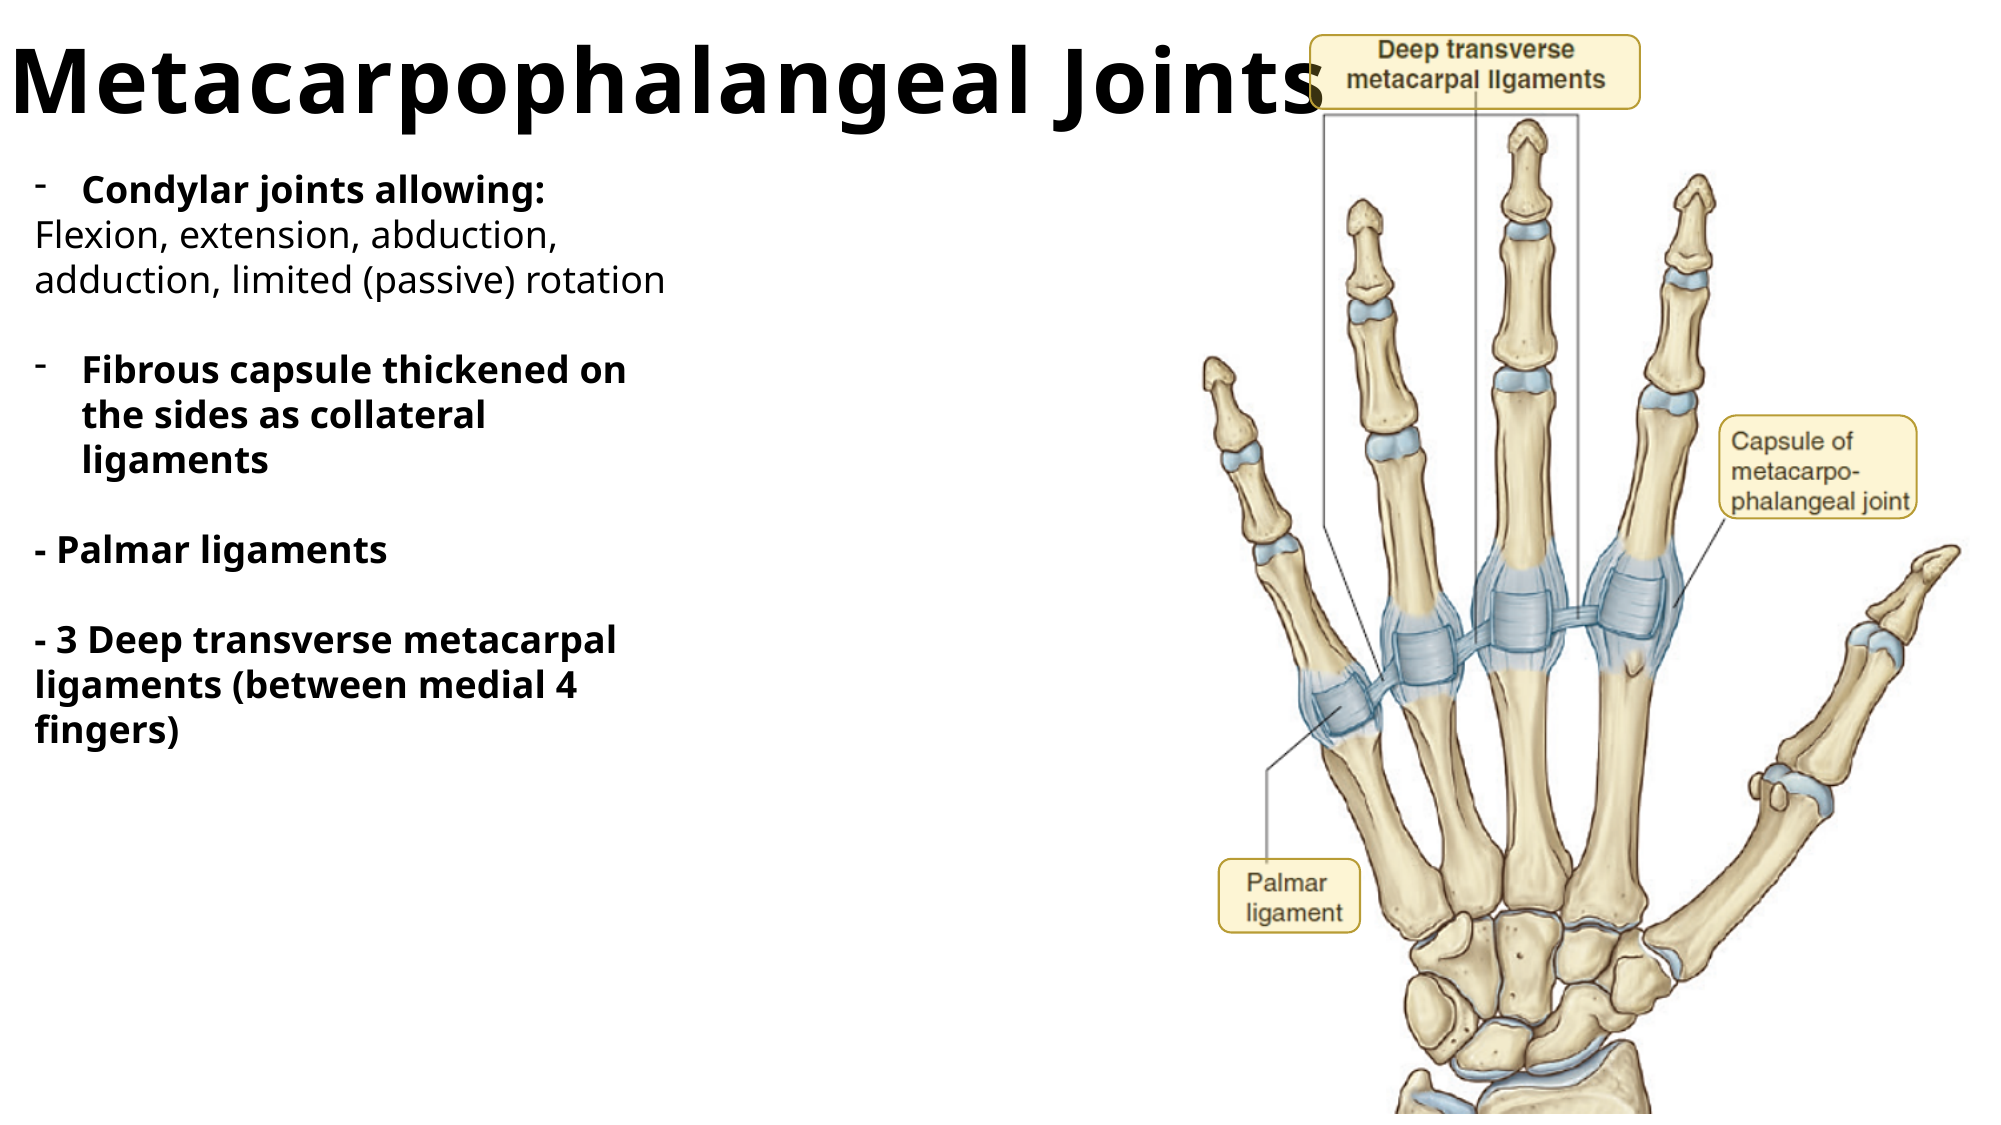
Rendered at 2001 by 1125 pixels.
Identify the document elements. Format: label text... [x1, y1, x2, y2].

slide_number Condylar joints allowing: Flexion, extension, abduction, adduction, limited (passive) rotation Fibrous capsule thickened on the sides as collateral ligaments - Palmar ligaments - 3 Deep transverse metacarpal ligaments (between medial 4 fingers) [34, 165, 679, 921]
picture [1164, 0, 1991, 1114]
title Metacarpophalangeal Joints [8, 0, 1164, 133]
